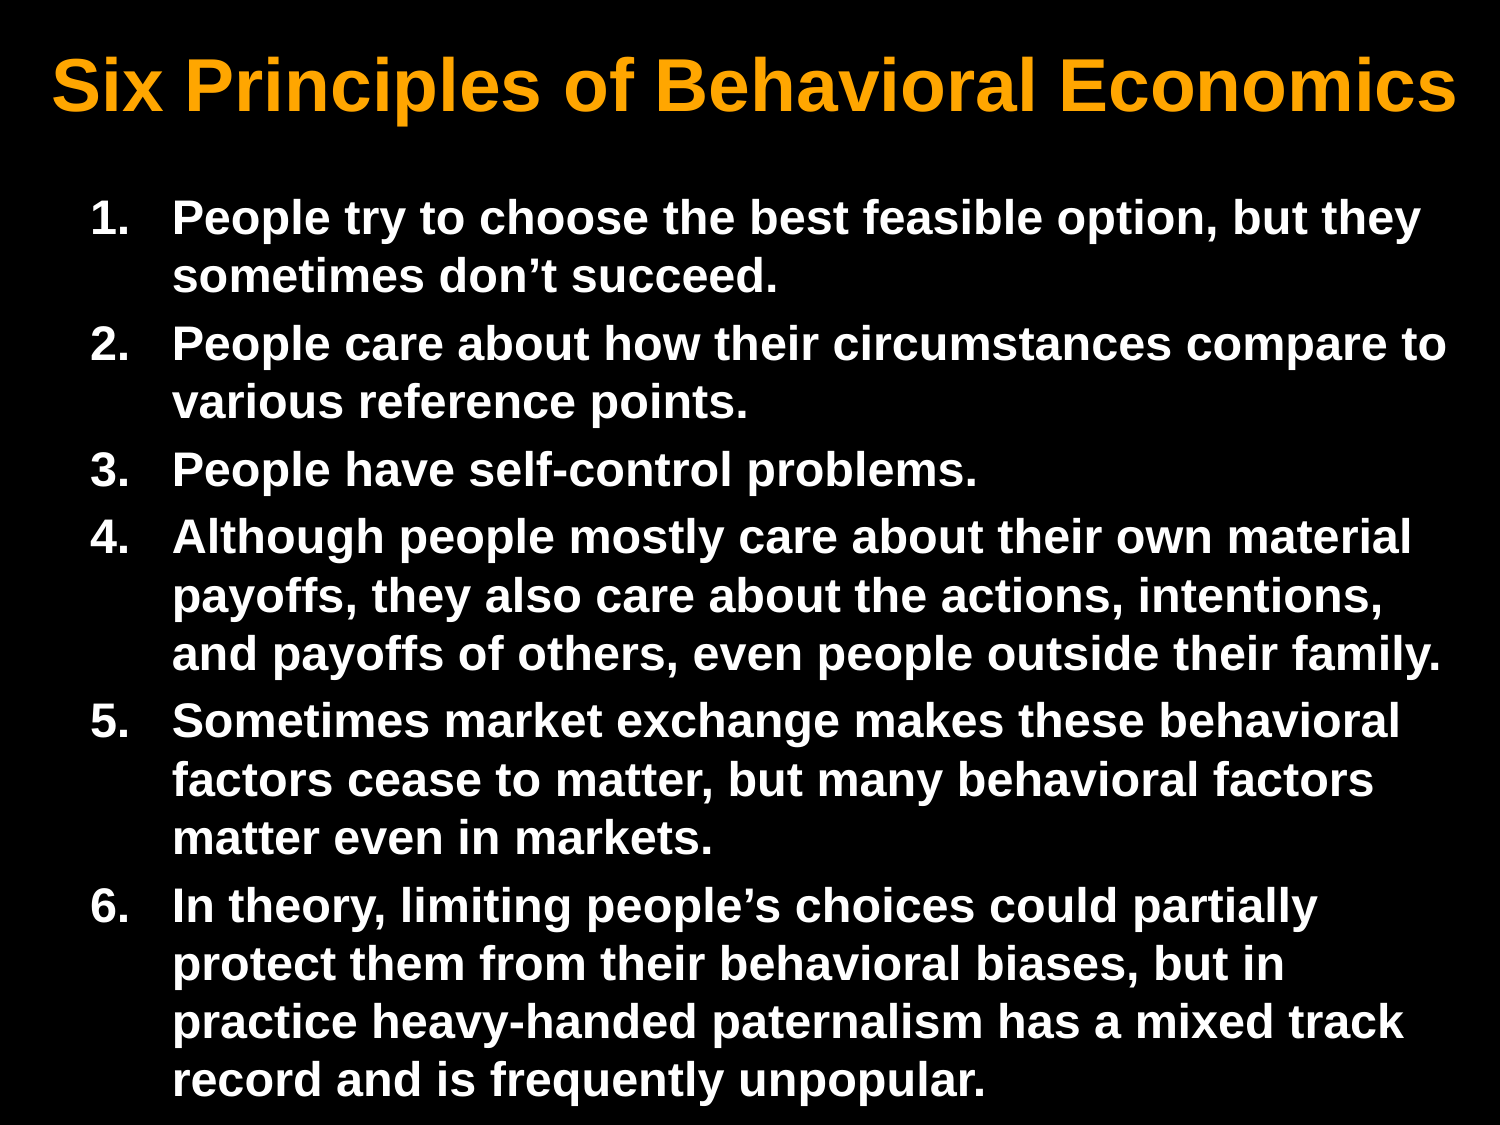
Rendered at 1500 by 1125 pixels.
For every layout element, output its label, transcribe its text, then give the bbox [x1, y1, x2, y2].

title Six Principles of Behavioral Economics [5, 35, 1500, 129]
list People try to choose the best feasible option, but they sometimes don’t succeed. People care about how their circumstances compare to various reference points. People have self-control problems. Although people mostly care about their own material payoffs, they also care about the actions, intentions, and payoffs of others, even people outside their family. Sometimes market exchange makes these behavioral factors cease to matter, but many behavioral factors matter even in markets. In theory, limiting people’s choices could partially protect them from their behavioral biases, but in practice heavy-handed paternalism has a mixed track record and is frequently unpopular. [74, 177, 1500, 1125]
